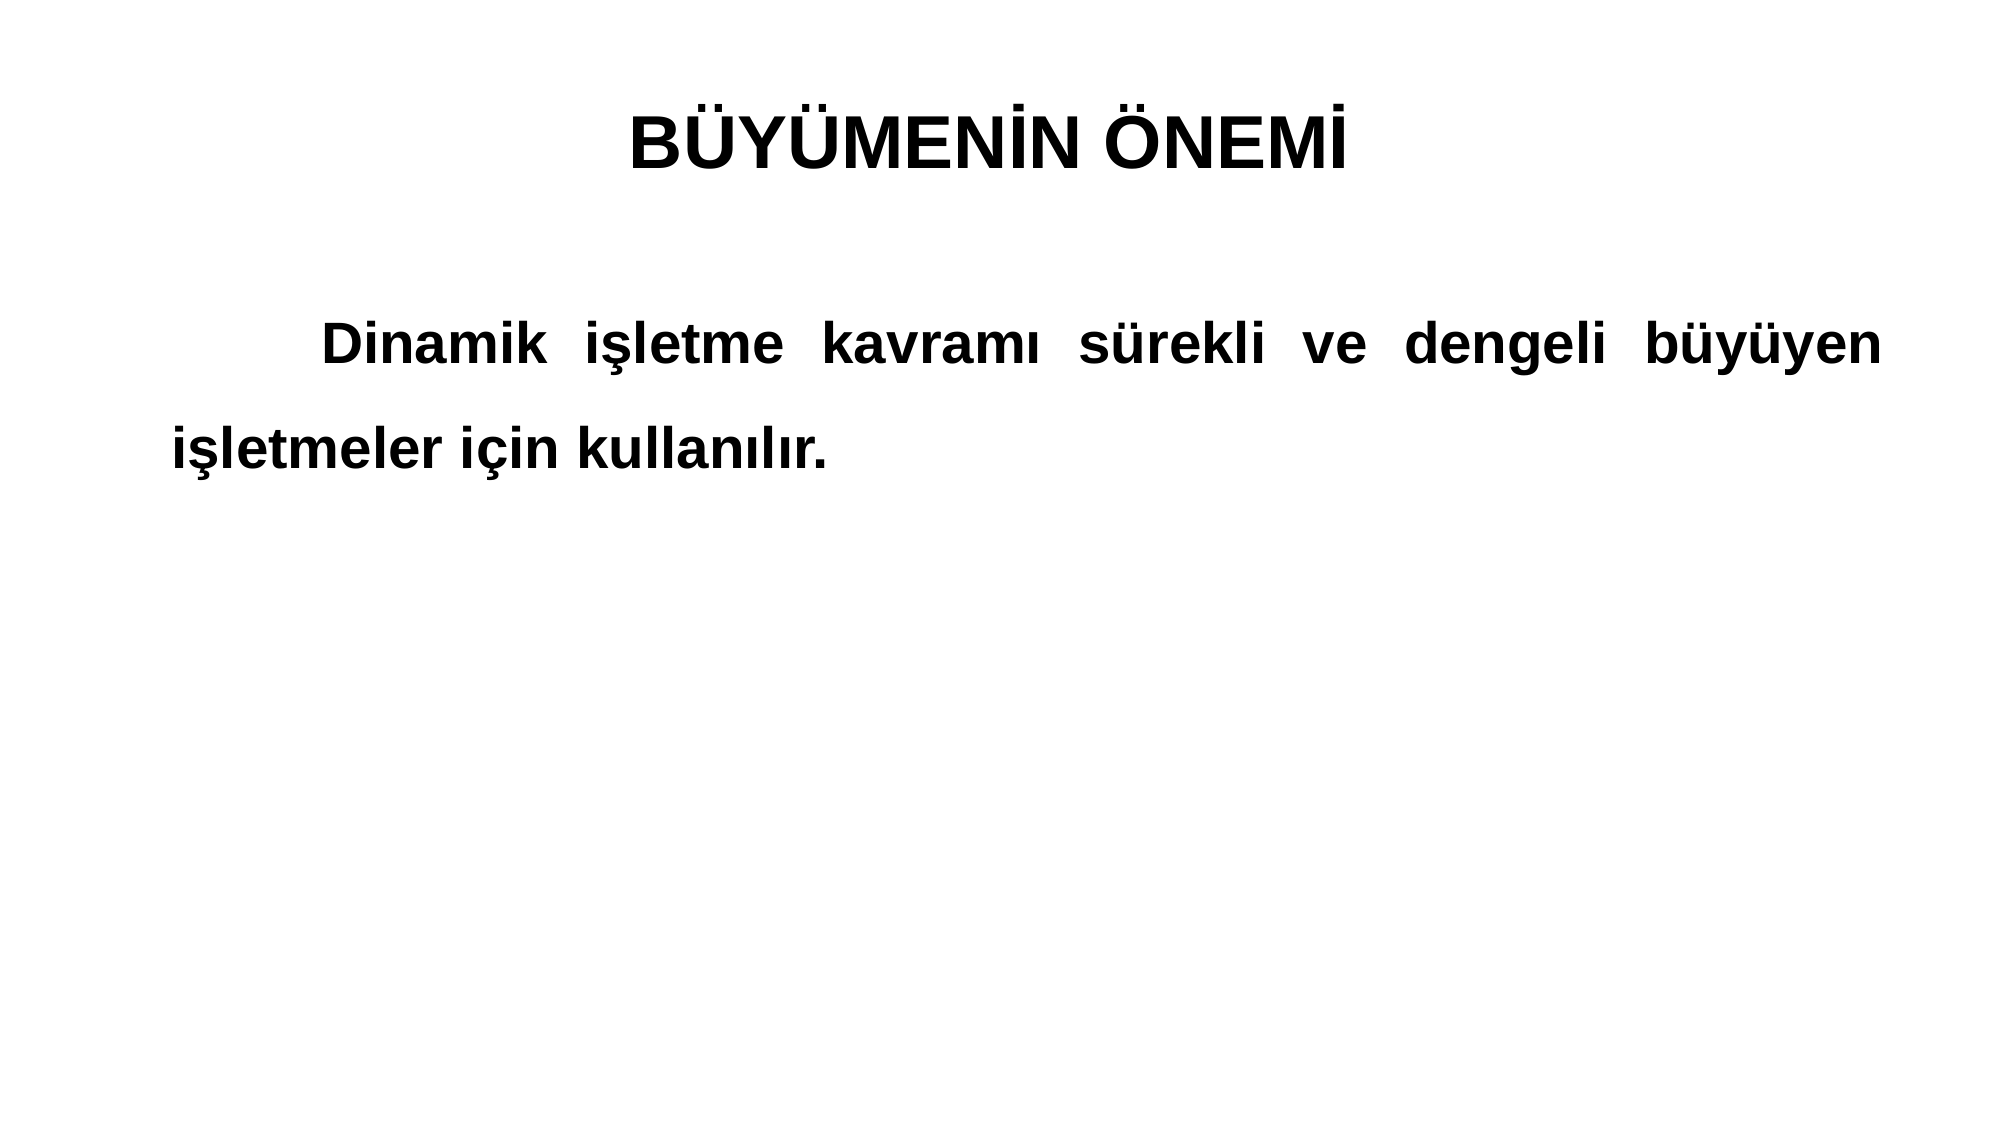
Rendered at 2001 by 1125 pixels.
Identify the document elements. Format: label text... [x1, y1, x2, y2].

list Dinamik işletme kavramı sürekli ve dengeli büyüyen işletmeler için kullanılır. [99, 262, 1900, 1005]
title BÜYÜMENİN ÖNEMİ [99, 45, 1900, 233]
